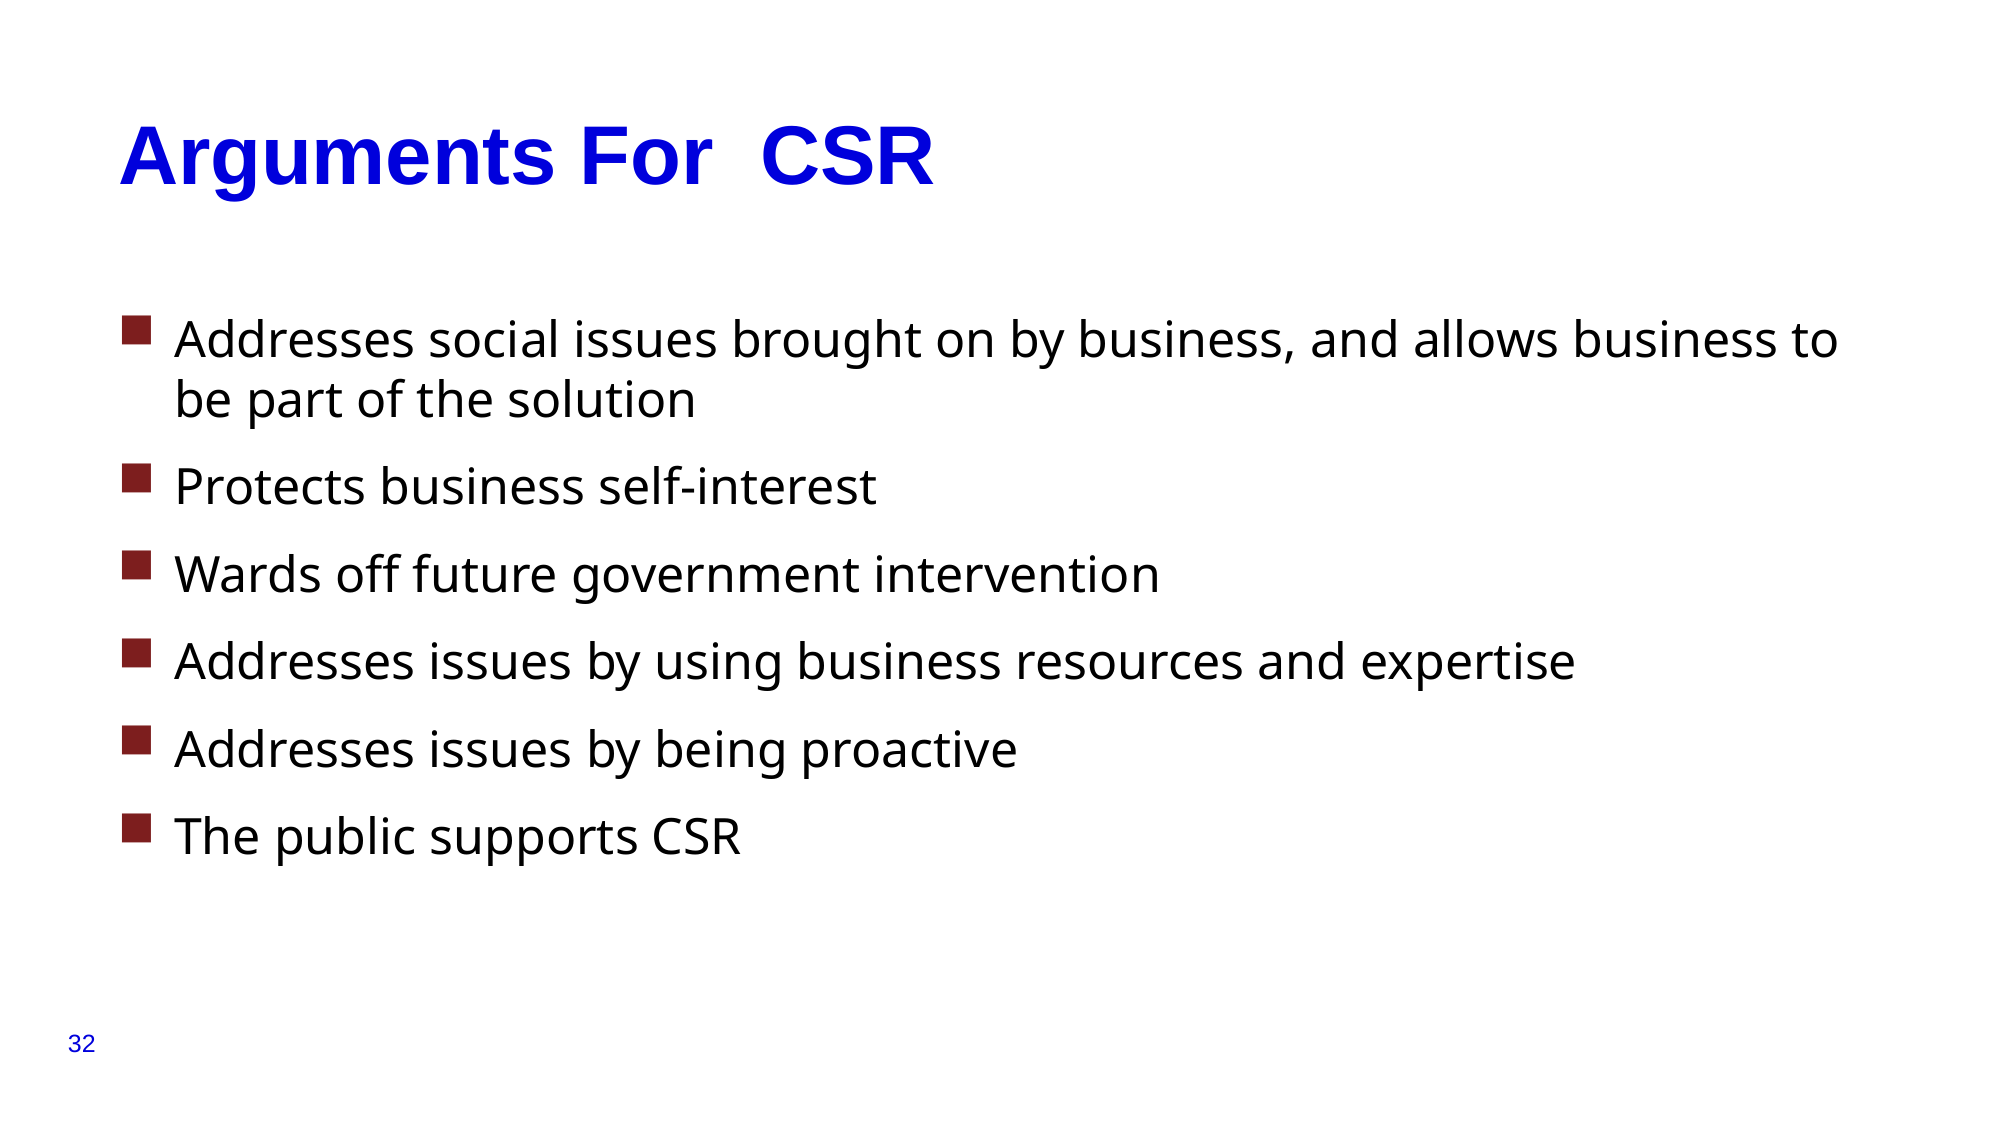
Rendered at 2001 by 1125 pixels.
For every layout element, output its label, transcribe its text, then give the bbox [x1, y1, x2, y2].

list Addresses social issues brought on by business, and allows business to be part of the solution Protects business self-interest Wards off future government intervention Addresses issues by using business resources and expertise Addresses issues by being proactive The public supports CSR [117, 307, 1882, 957]
title Arguments For CSR [118, 118, 1883, 193]
slide_number 32 [67, 1021, 110, 1063]
